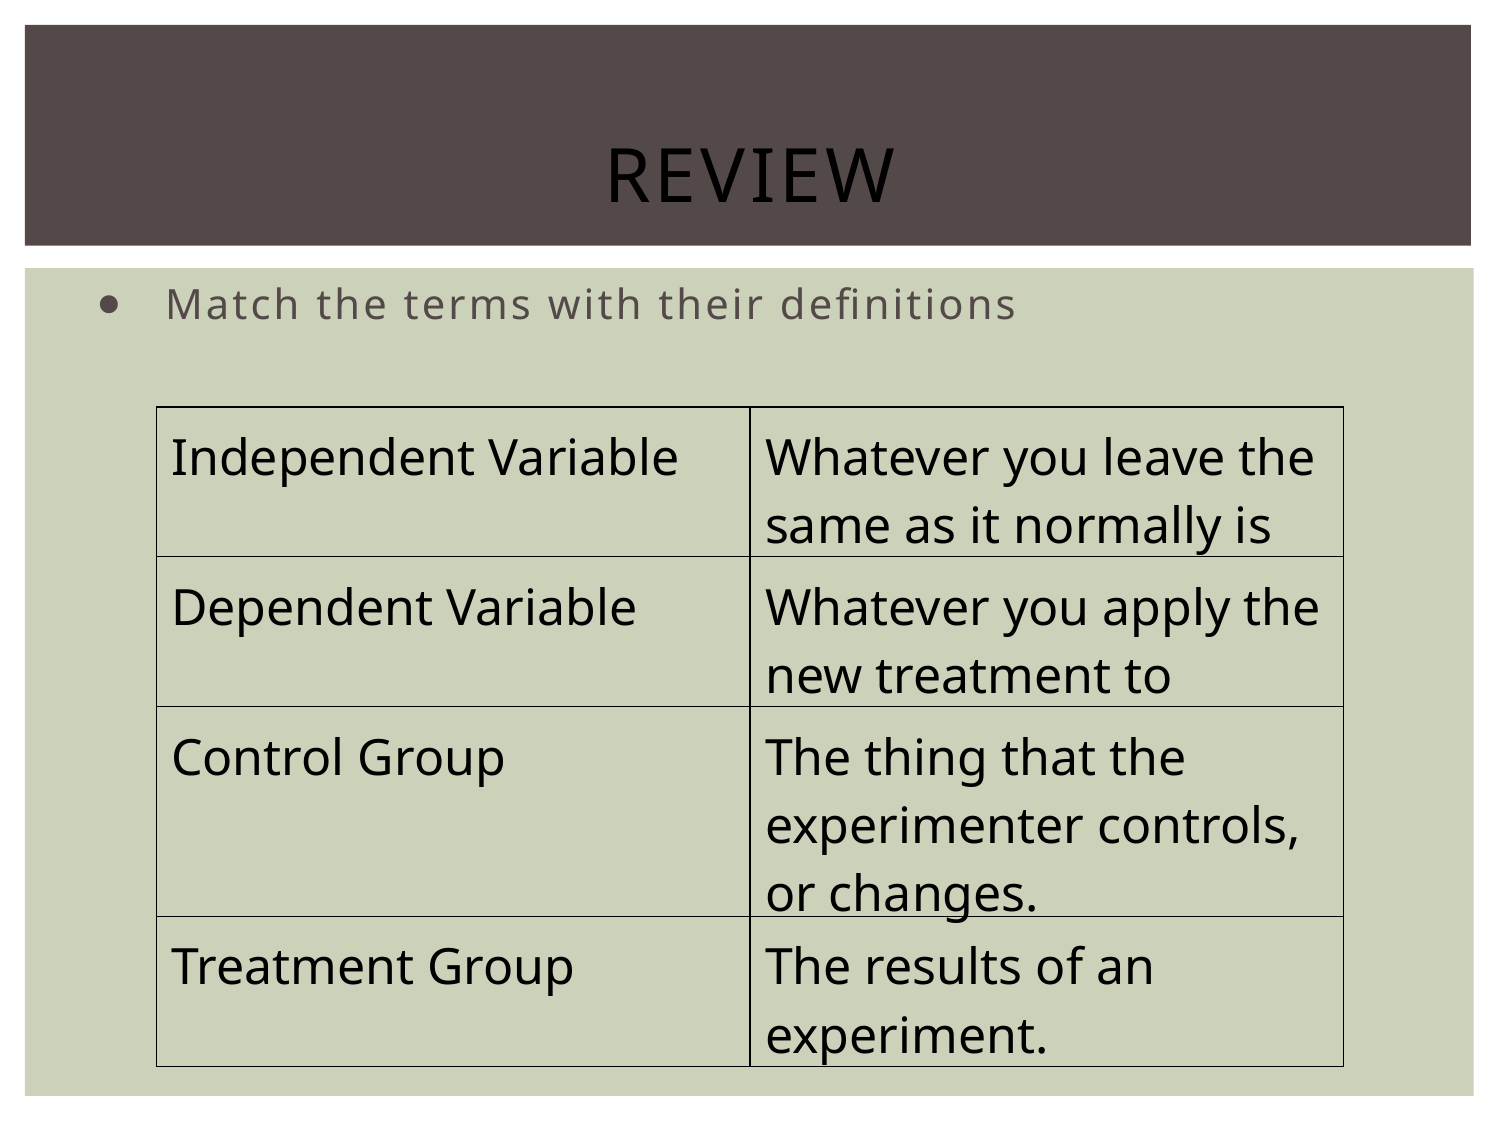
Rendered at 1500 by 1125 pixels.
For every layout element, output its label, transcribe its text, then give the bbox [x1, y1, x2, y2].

table_cell The results of an experiment. [751, 917, 1343, 1066]
table_cell The thing that the experimenter controls, or changes. [751, 707, 1343, 916]
title Review [75, 14, 1425, 233]
table_cell Control Group [157, 707, 749, 916]
list Match the terms with their definitions [75, 262, 1425, 931]
table_cell Treatment Group [157, 917, 749, 1066]
table_header Independent Variable [157, 408, 749, 556]
table_cell Dependent Variable [157, 557, 749, 706]
table_cell Whatever you apply the new treatment to [751, 557, 1343, 706]
table_header Whatever you leave the same as it normally is [751, 408, 1343, 556]
